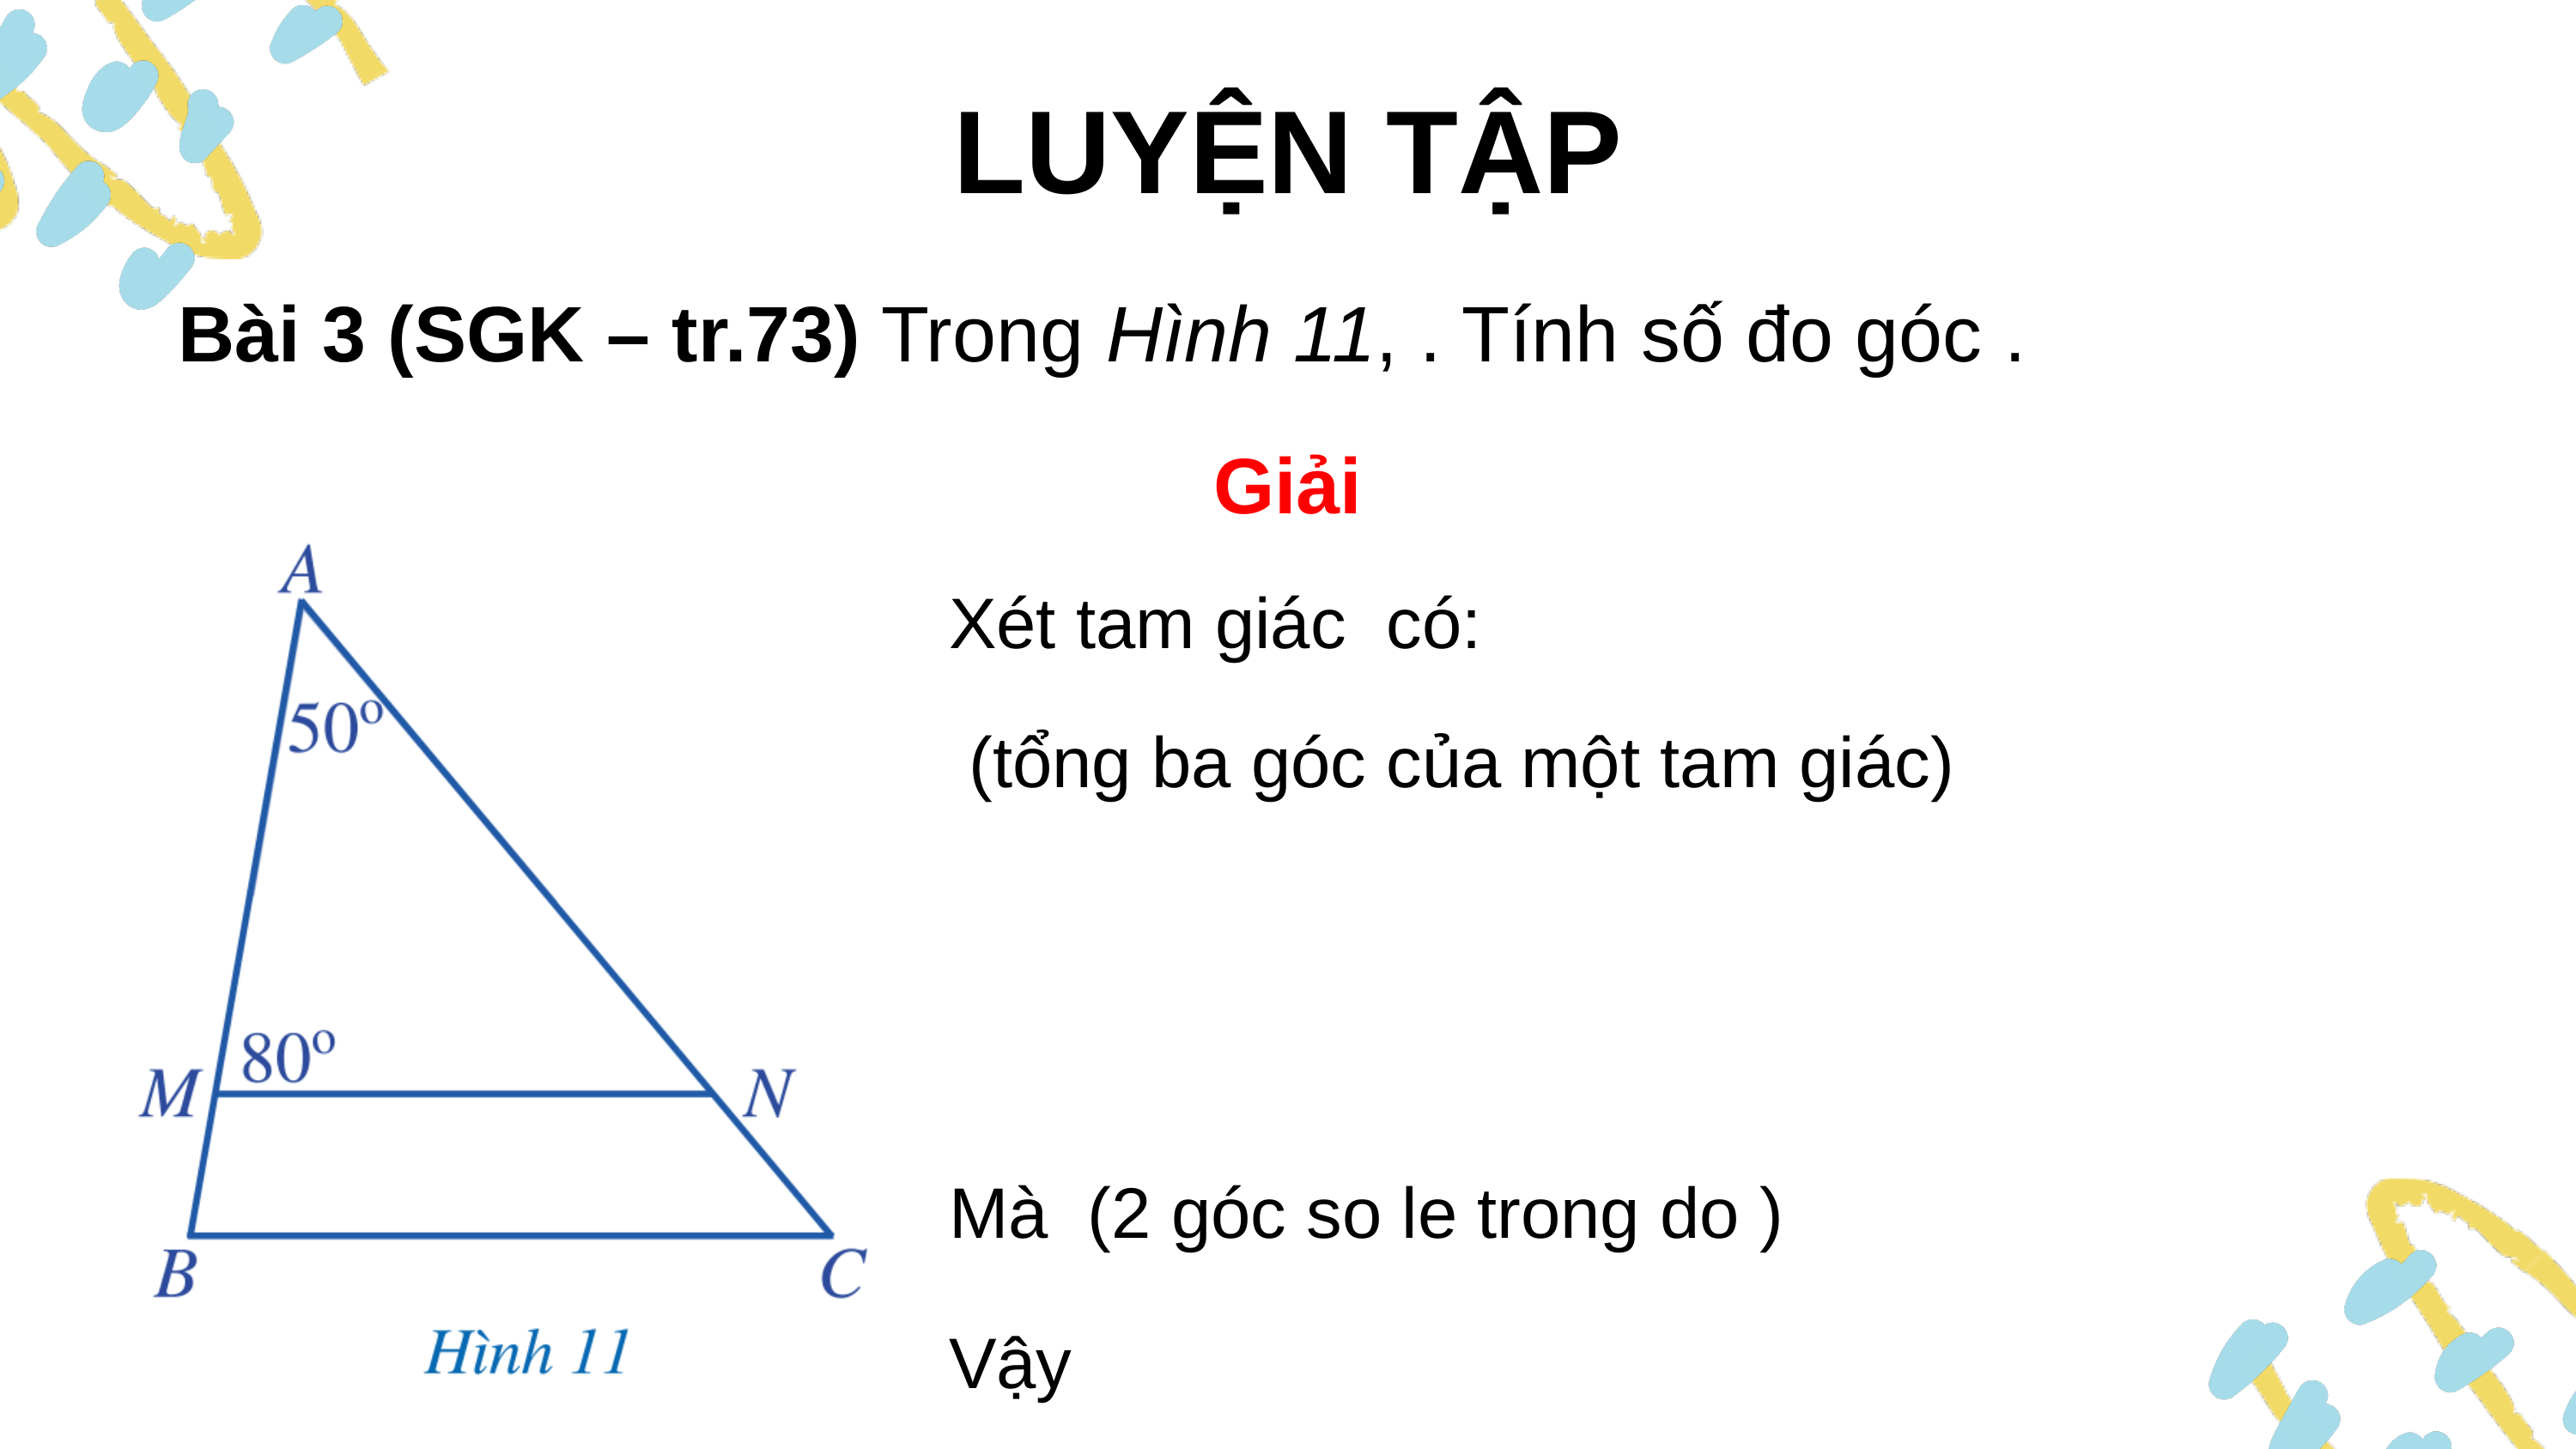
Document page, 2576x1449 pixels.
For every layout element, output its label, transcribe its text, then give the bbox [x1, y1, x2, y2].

text_box Giải [1089, 428, 1487, 536]
picture [2099, 1177, 2576, 1449]
text_box LUYỆN TẬP [807, 69, 1769, 224]
picture [126, 522, 890, 1384]
picture [0, 0, 390, 357]
